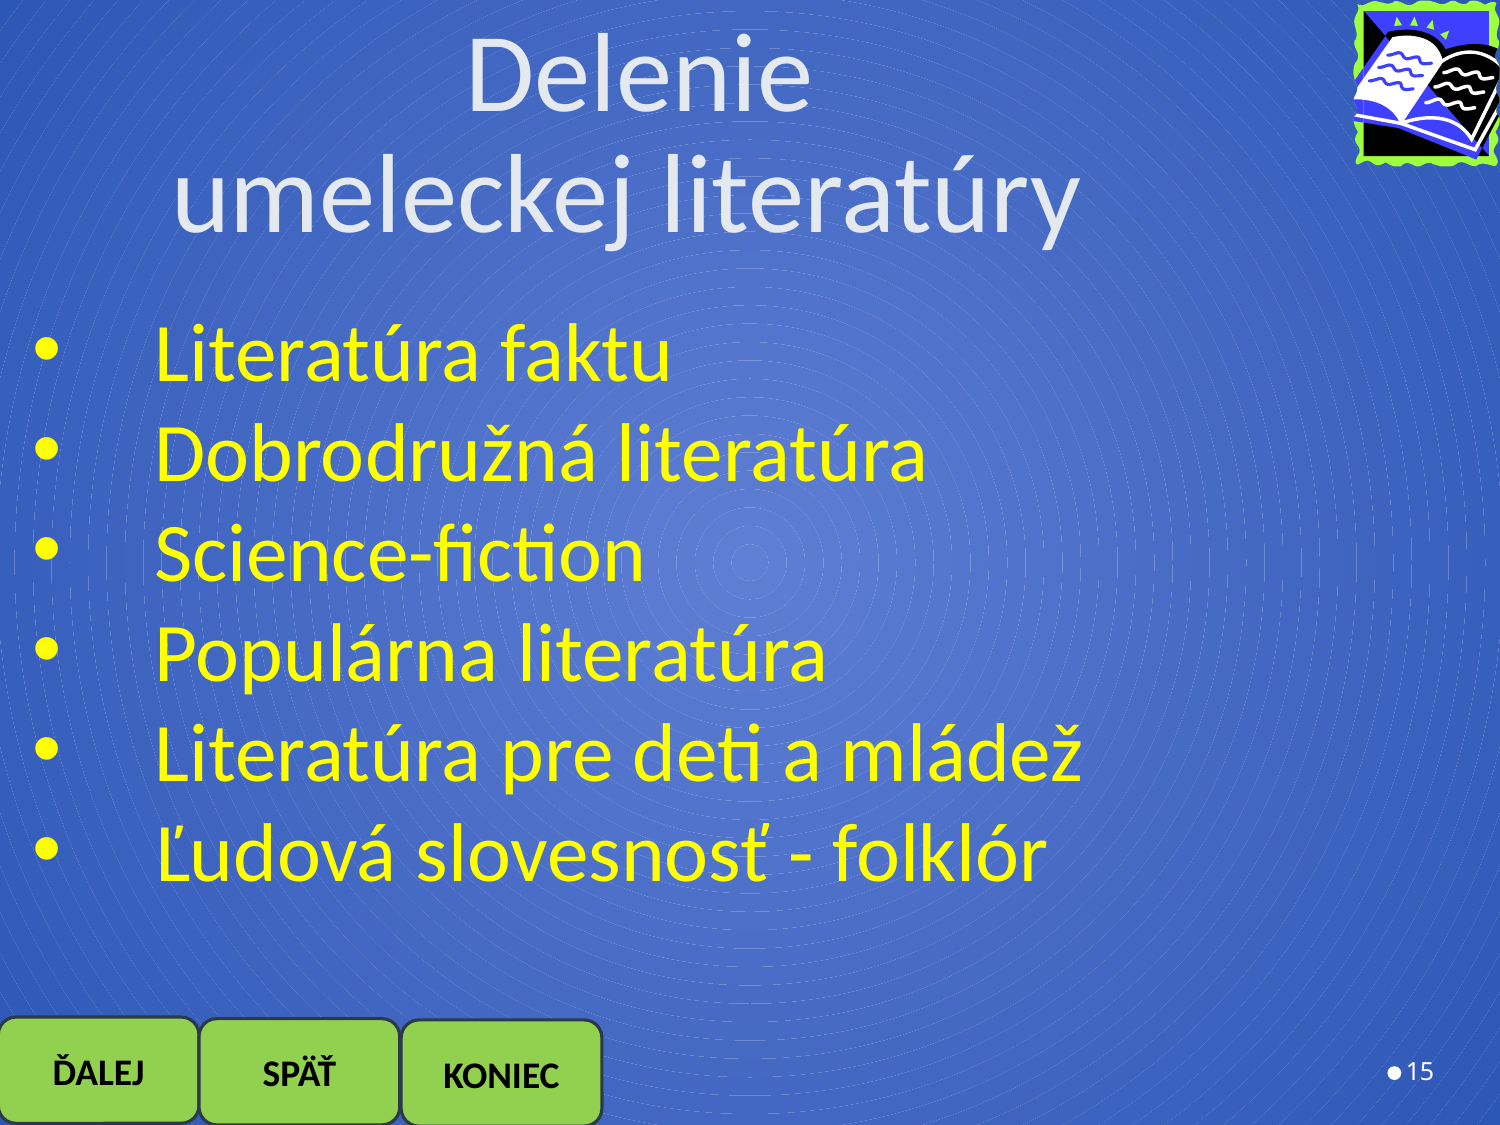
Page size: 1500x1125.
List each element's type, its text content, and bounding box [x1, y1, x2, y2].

title Delenie umeleckej literatúry [0, 0, 1425, 263]
slide_number 15 [1401, 1042, 1494, 1103]
text_box Literatúra faktu Dobrodružná literatúra Science-fiction Populárna literatúra Literatúra pre deti a mládež Ľudová slovesnosť - folklór [17, 290, 1459, 906]
